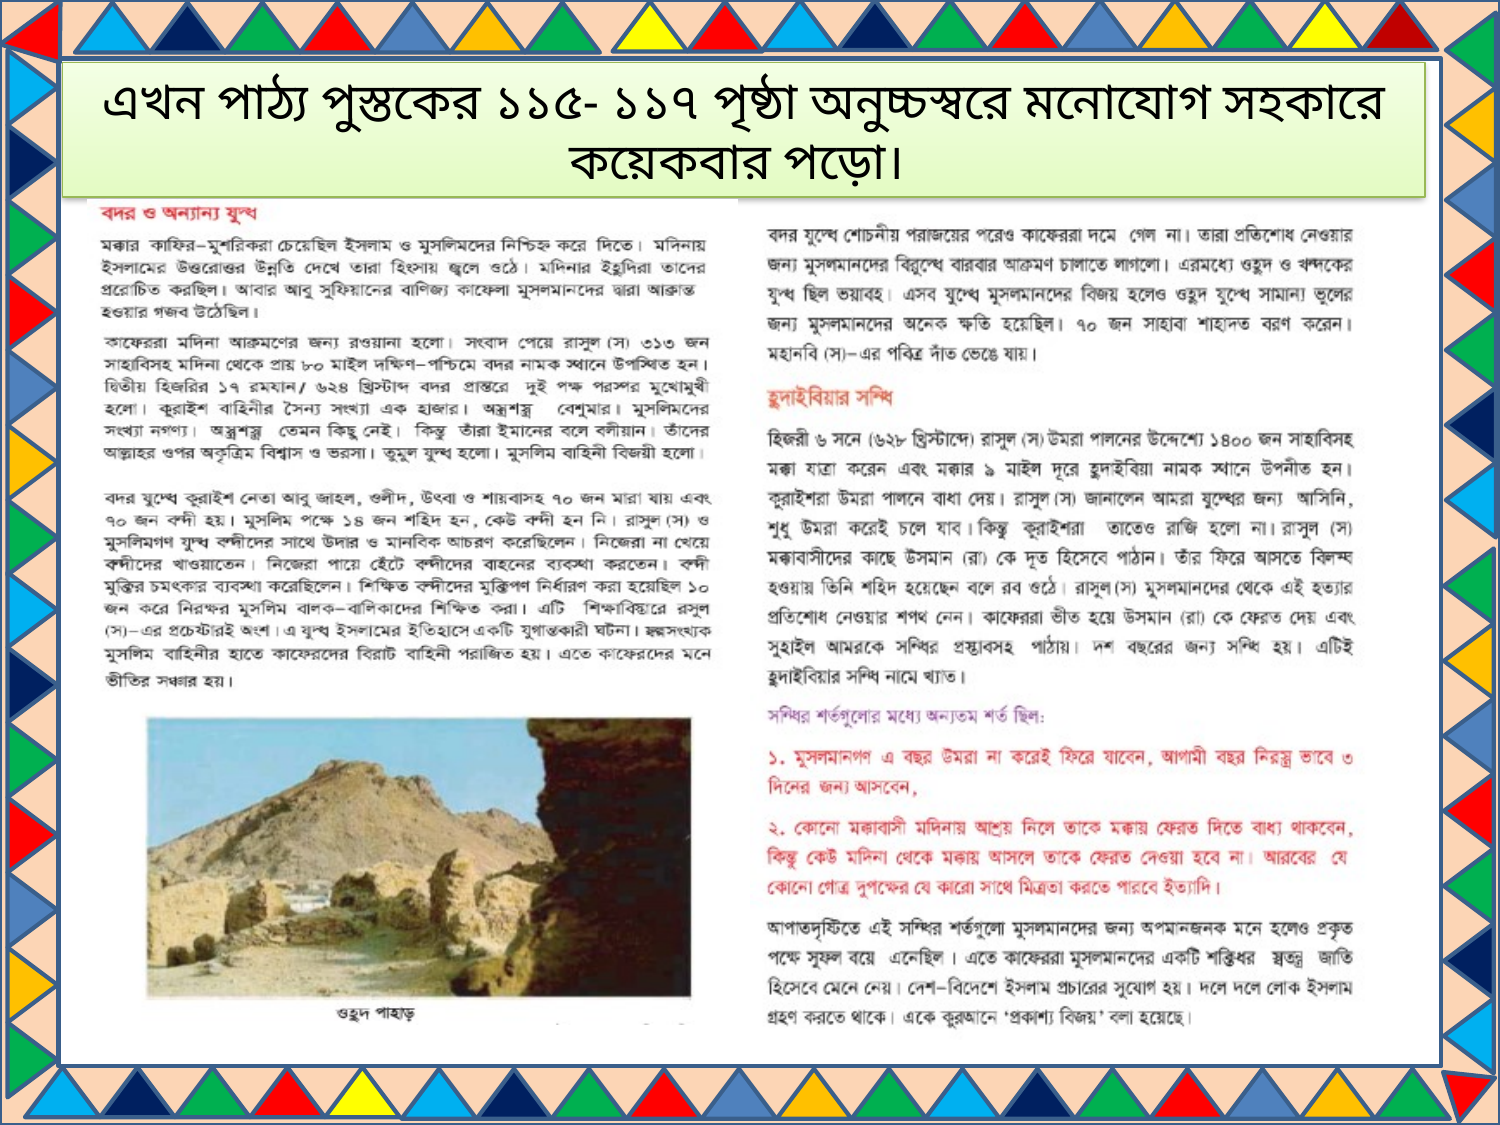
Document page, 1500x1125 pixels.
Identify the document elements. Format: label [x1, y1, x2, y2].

text_box [0, 0, 1500, 1125]
text_box [87, 199, 1388, 1041]
